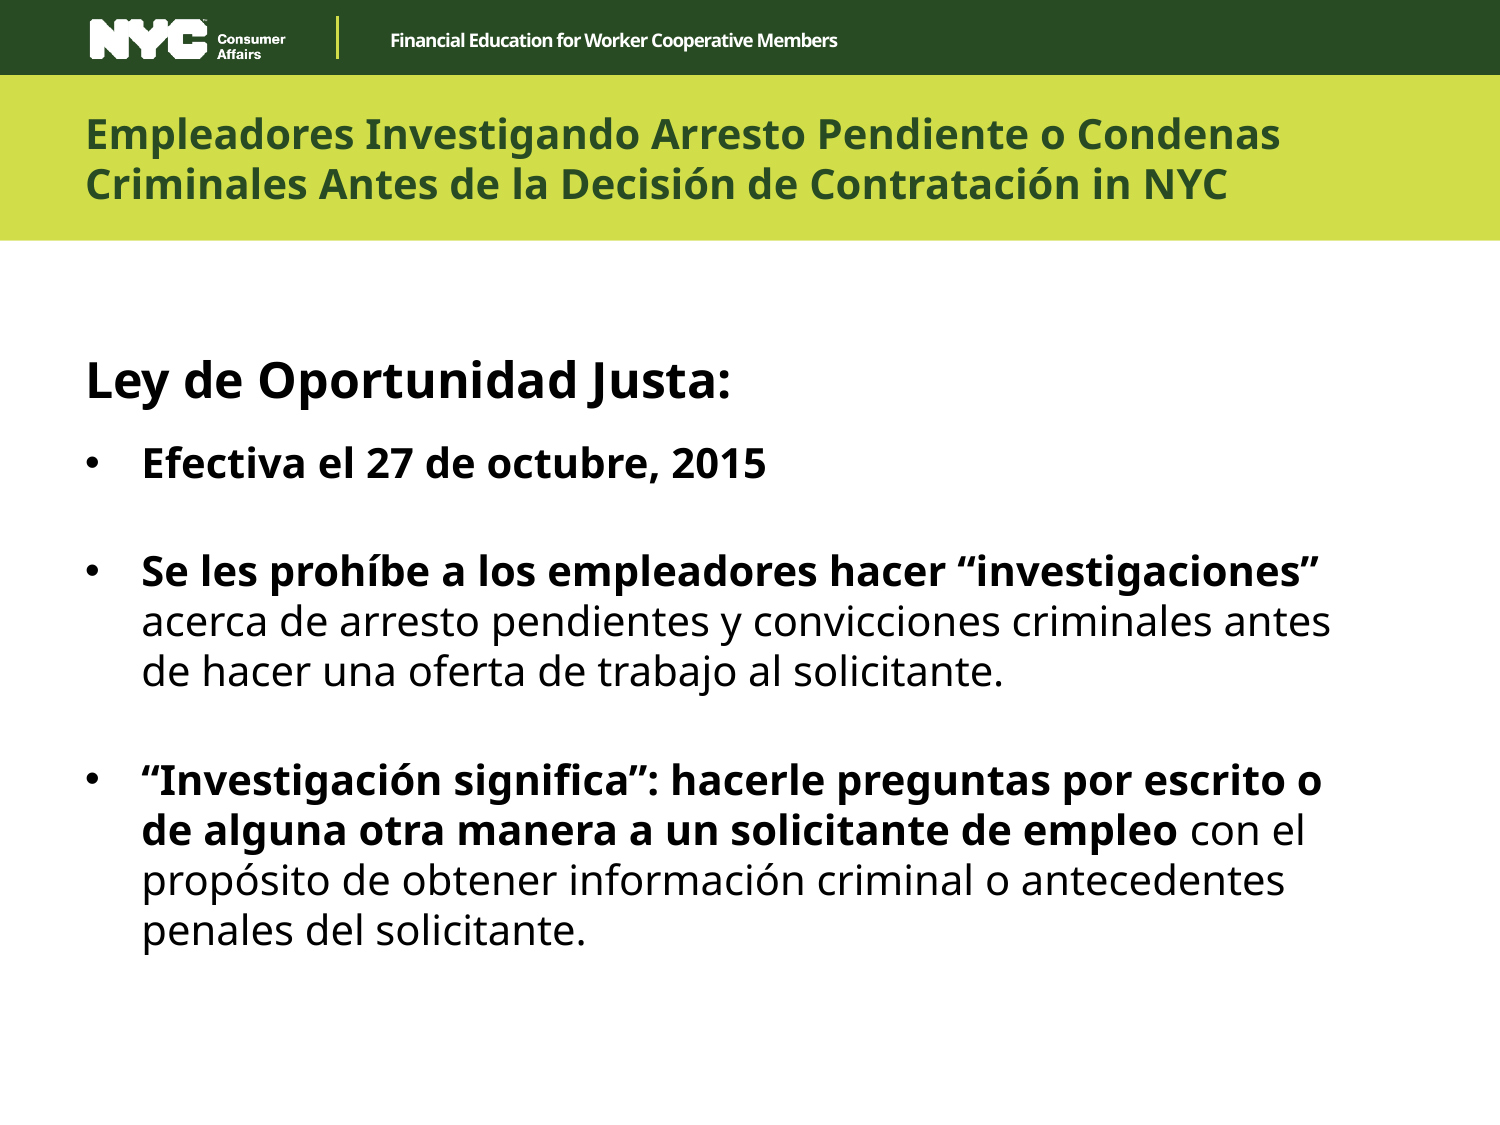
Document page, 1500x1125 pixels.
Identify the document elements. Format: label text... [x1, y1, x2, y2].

text_box Financial Education for Worker Cooperative Members [375, 22, 1208, 57]
text_box [0, 0, 1500, 77]
text_box Ley de Oportunidad Justa: [70, 291, 1300, 467]
text_box [0, 77, 1500, 243]
text_box Efectiva el 27 de octubre, 2015 Se les prohíbe a los empleadores hacer “investigaciones” acerca de arresto pendientes y convicciones criminales antes de hacer una oferta de trabajo al solicitante. “Investigación significa”: hacerle preguntas por escrito o de alguna otra manera a un solicitante de empleo con el propósito de obtener información criminal o antecedentes penales del solicitante. [70, 429, 1375, 1125]
picture [87, 16, 288, 62]
text_box Empleadores Investigando Arresto Pendiente o Condenas Criminales Antes de la Decisión de Contratación in NYC [70, 125, 1421, 190]
